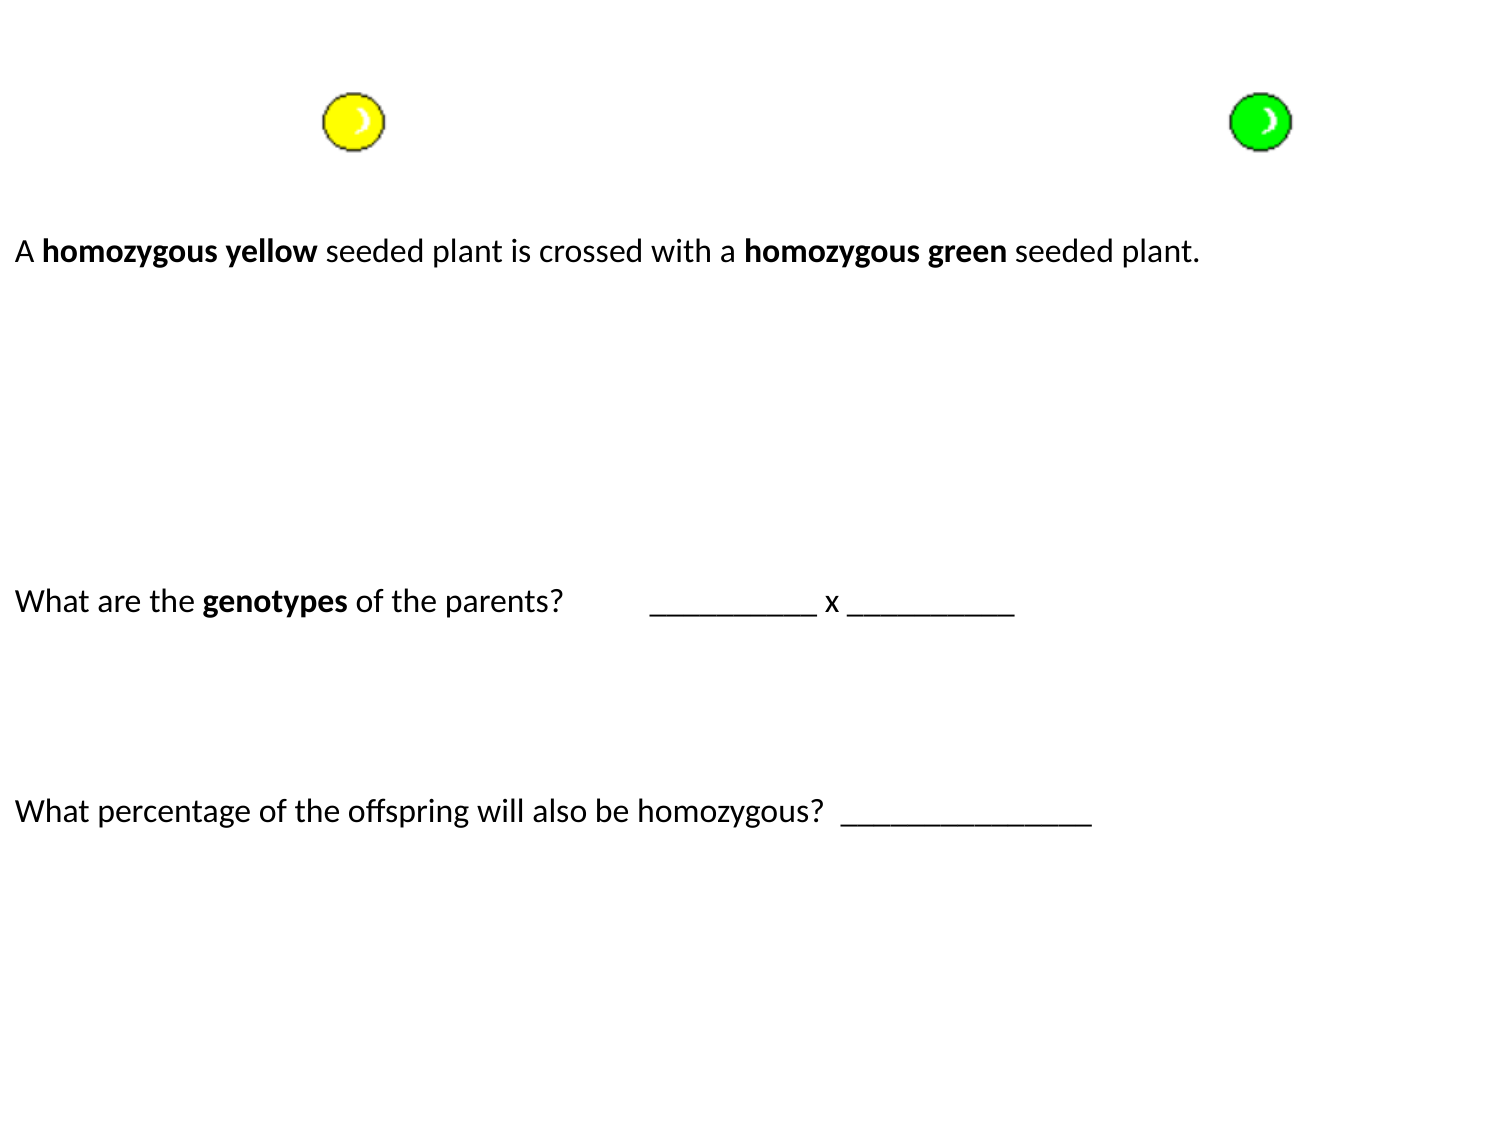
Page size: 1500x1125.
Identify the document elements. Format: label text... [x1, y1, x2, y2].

picture [1217, 77, 1304, 166]
picture [310, 77, 396, 166]
text_box A homozygous yellow seeded plant is crossed with a homozygous green seeded plant. What are the genotypes of the parents? __________ x __________ What percentage of the offspring will also be homozygous? _______________ [0, 74, 1500, 860]
